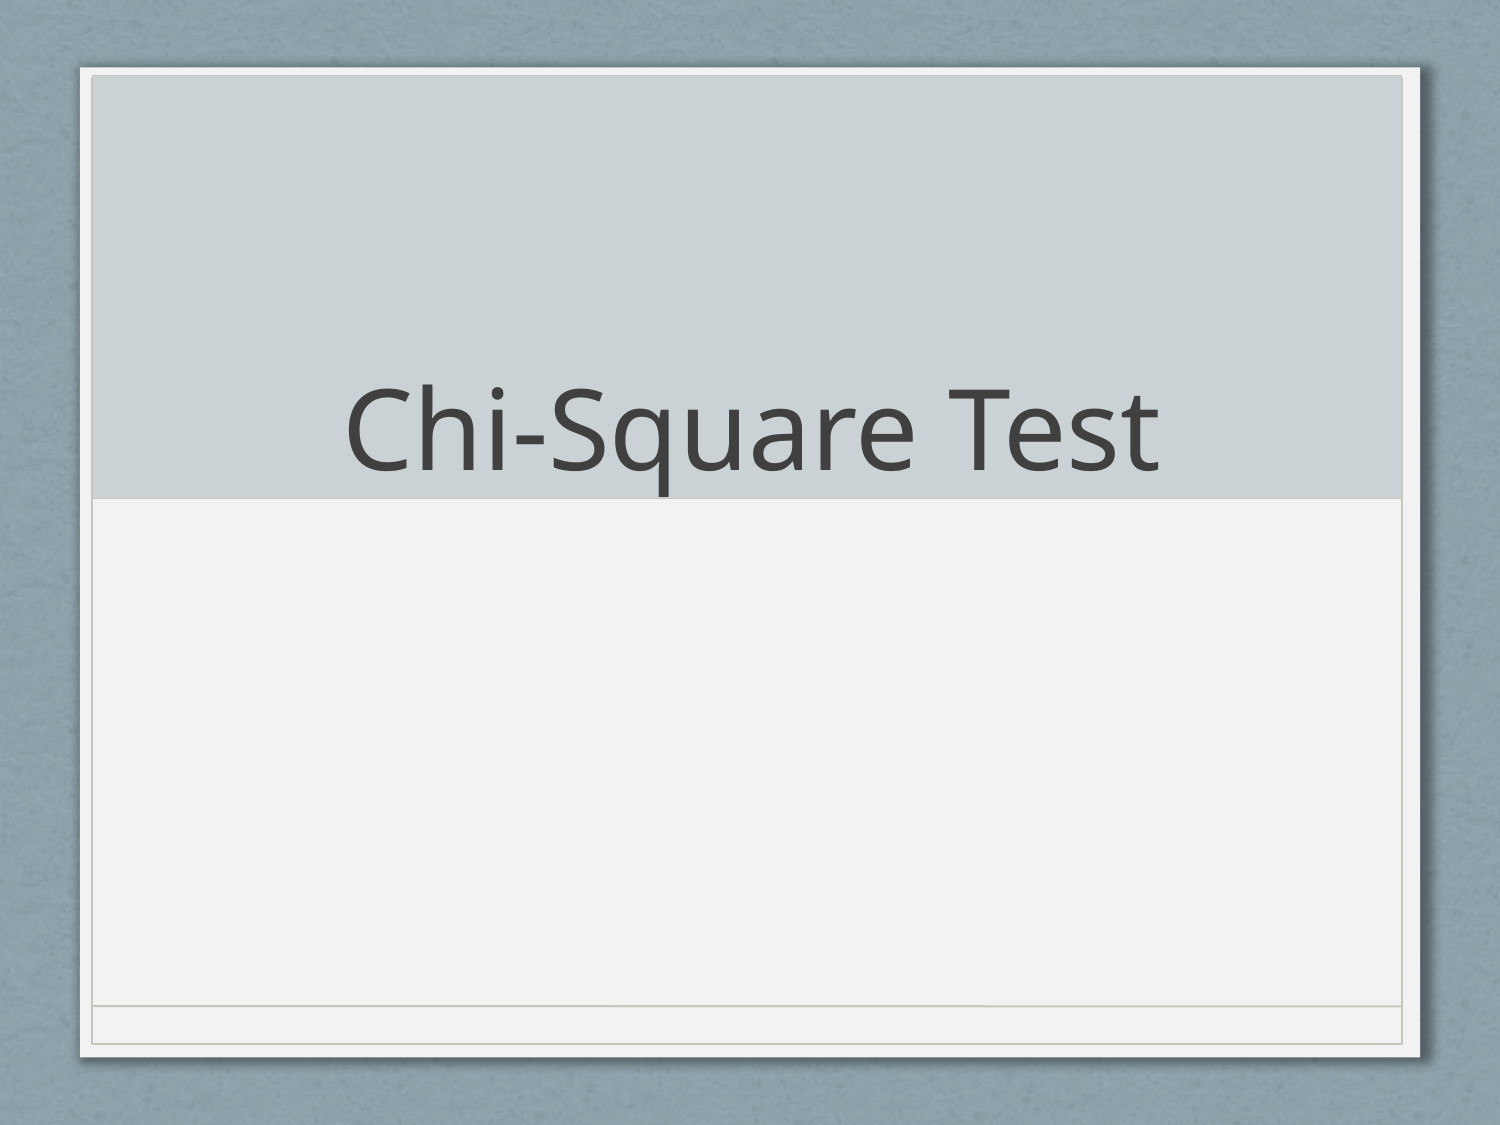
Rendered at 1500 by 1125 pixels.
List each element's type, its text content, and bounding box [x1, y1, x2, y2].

title Chi-Square Test [150, 184, 1355, 500]
